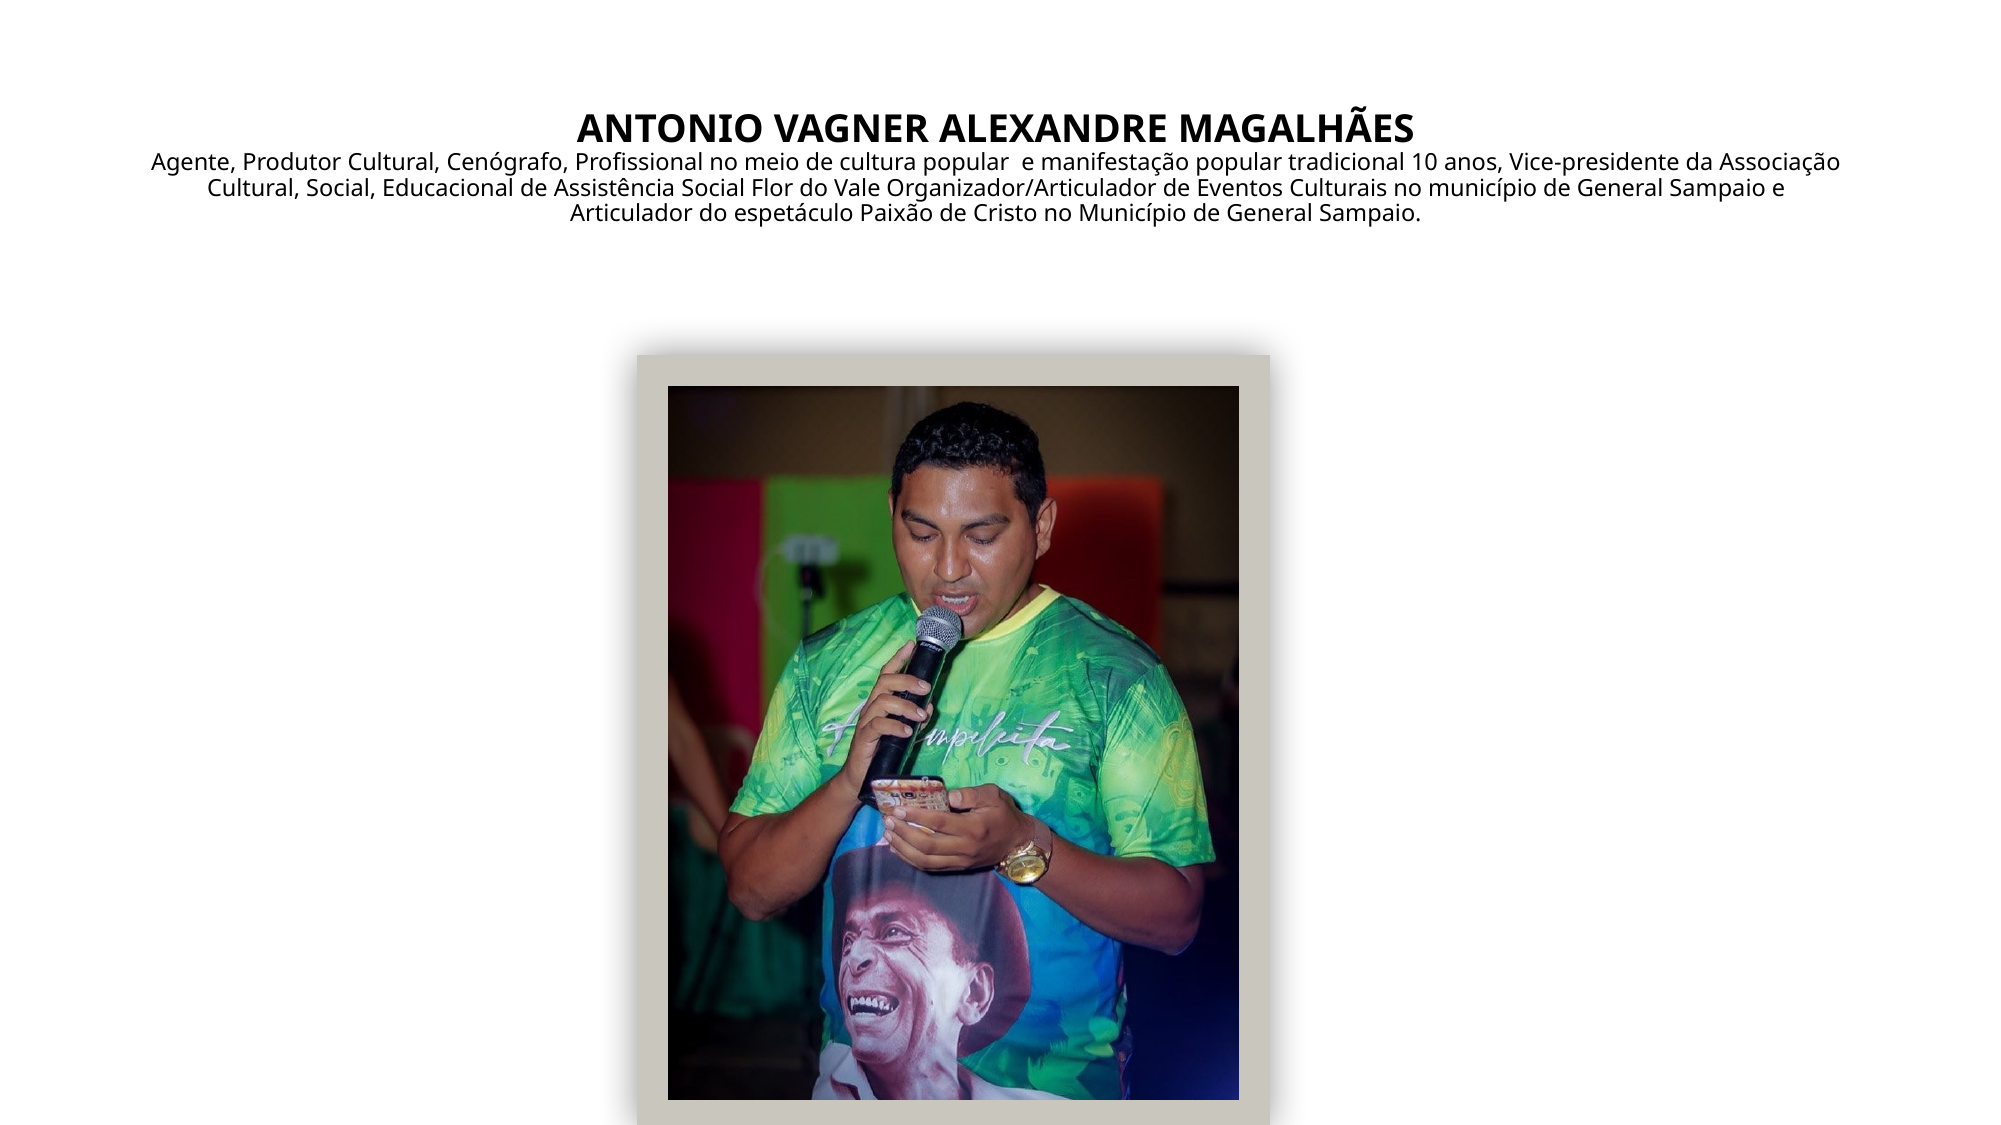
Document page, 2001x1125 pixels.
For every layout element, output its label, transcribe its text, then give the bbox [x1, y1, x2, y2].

title ANTONIO VAGNER ALEXANDRE MAGALHÃES Agente, Produtor Cultural, Cenógrafo, Profissional no meio de cultura popular e manifestação popular tradicional 10 anos, Vice-presidente da Associação Cultural, Social, Educacional de Assistência Social Flor do Vale Organizador/Articulador de Eventos Culturais no município de General Sampaio e Articulador do espetáculo Paixão de Cristo no Município de General Sampaio. [133, 59, 1859, 236]
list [667, 386, 1239, 1100]
